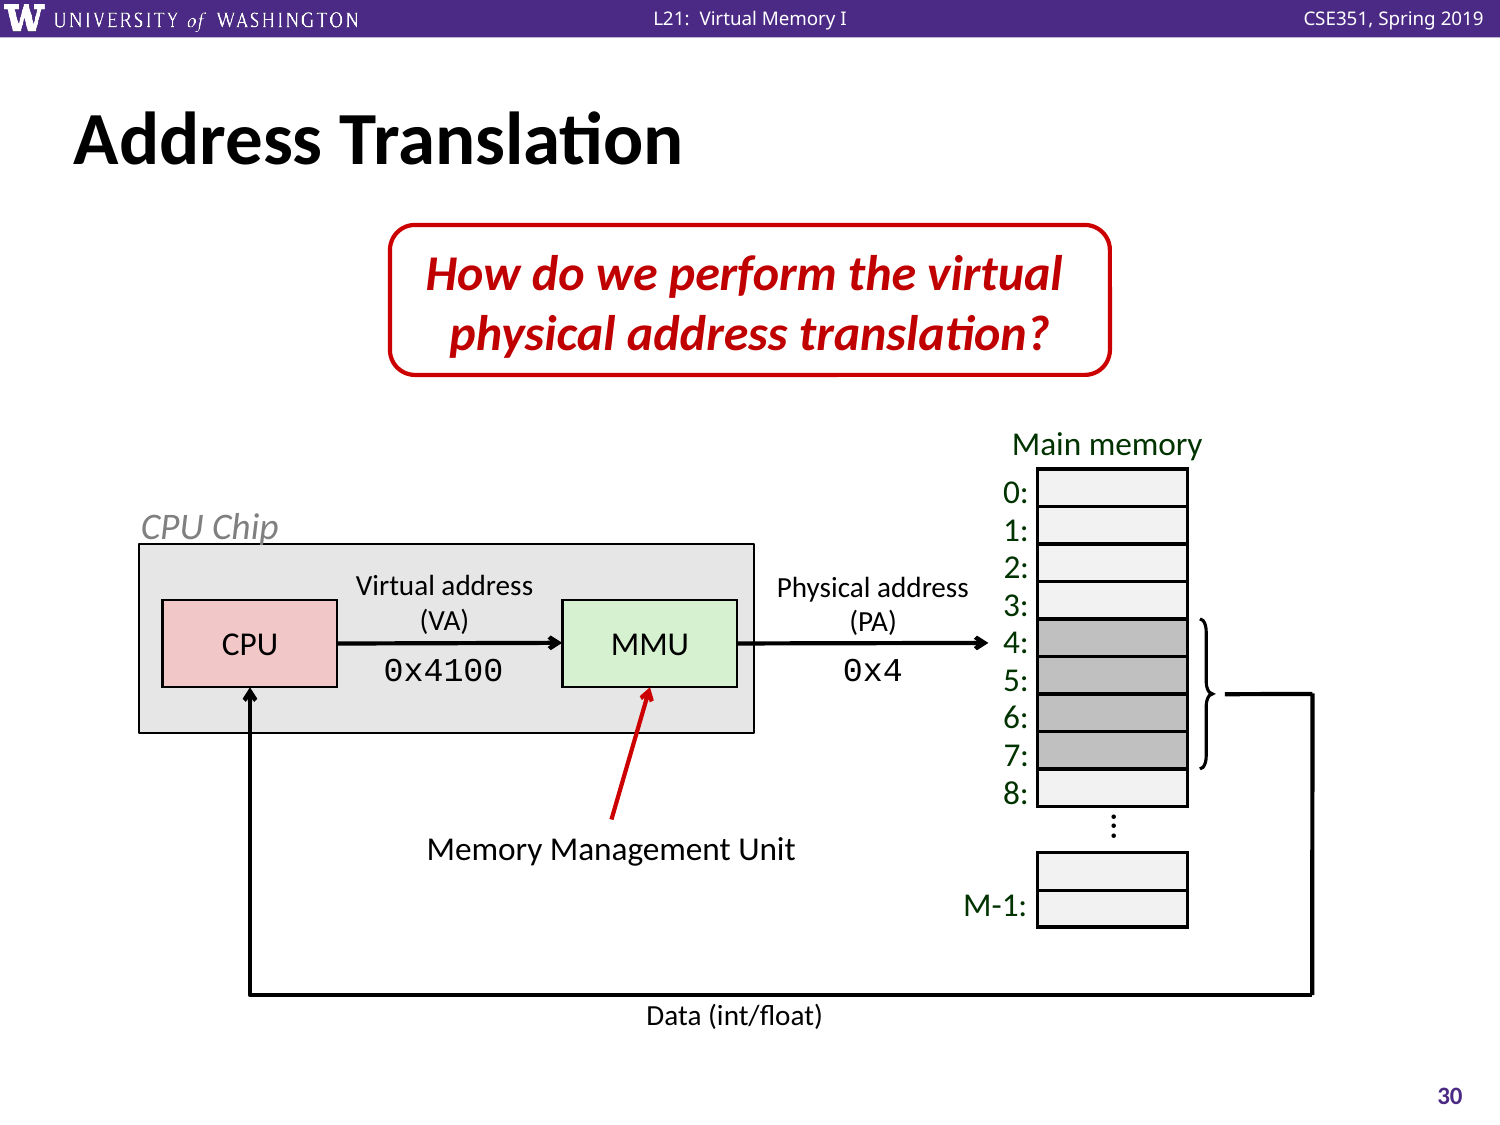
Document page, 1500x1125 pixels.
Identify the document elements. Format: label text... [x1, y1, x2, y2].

picture [4, 4, 358, 32]
title Address Translation [58, 71, 1438, 198]
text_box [124, 419, 1313, 1041]
slide_number 30 [1400, 1065, 1500, 1125]
